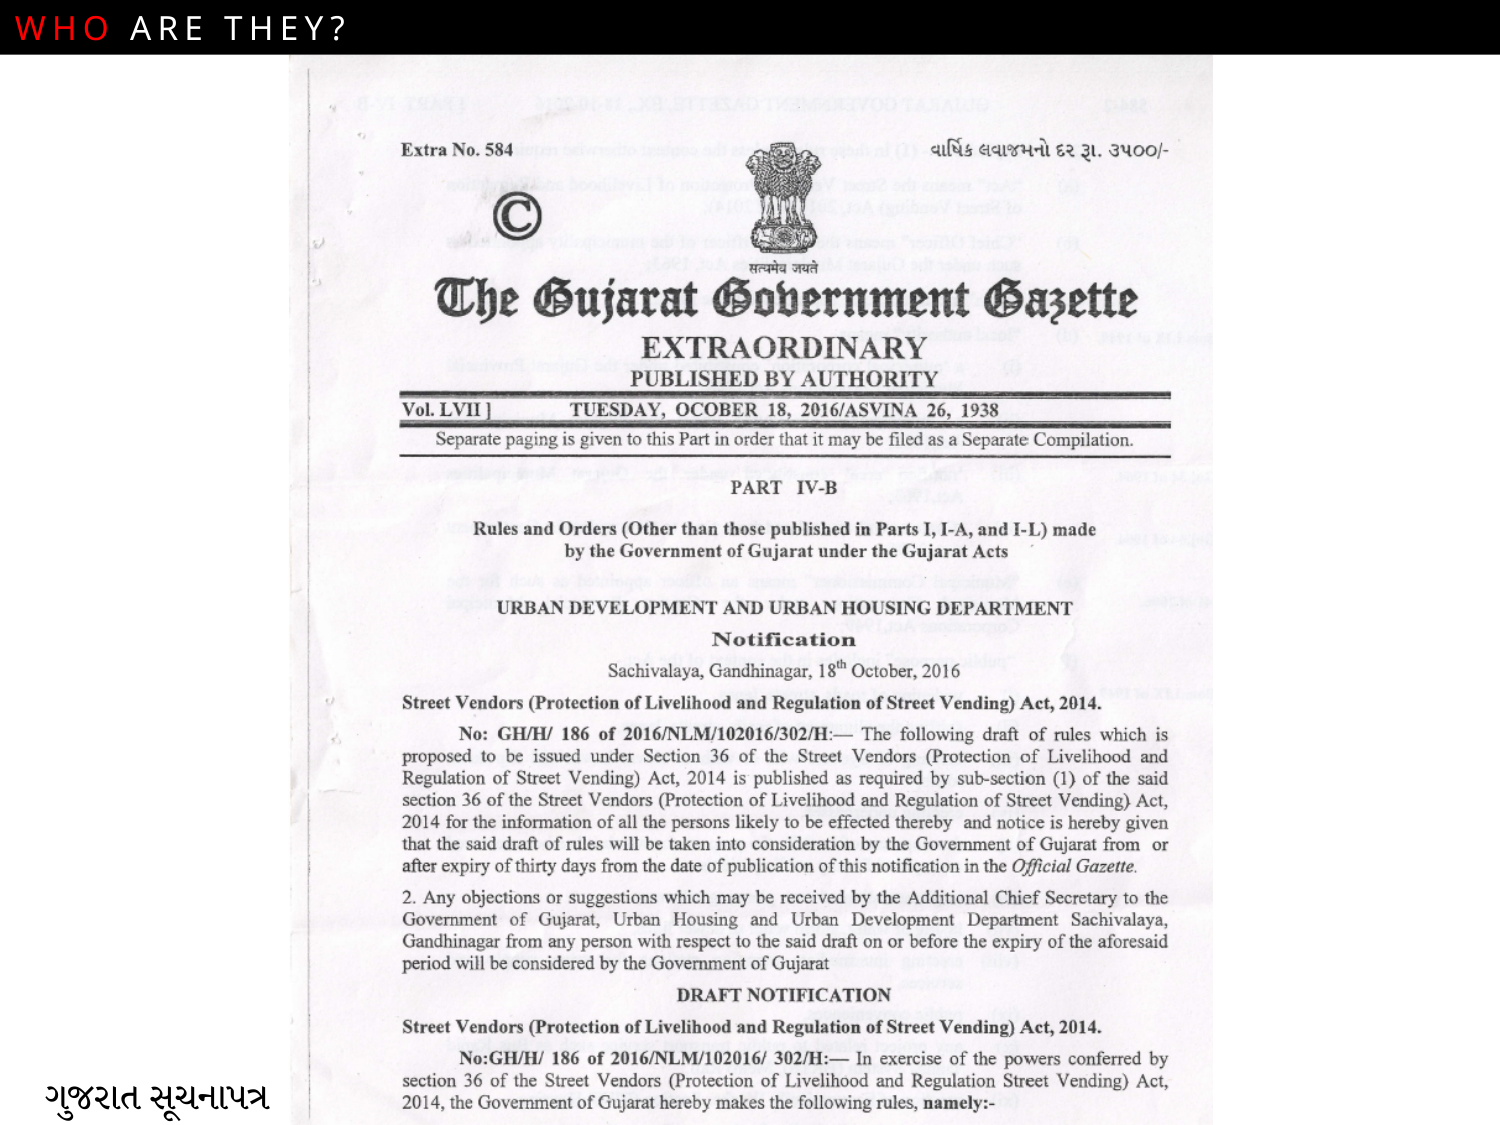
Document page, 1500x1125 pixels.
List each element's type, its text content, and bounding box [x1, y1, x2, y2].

text_box WHO ARE THEY? [0, 0, 1500, 55]
text_box ગુજરાત સૂચનાપત્ર [30, 1064, 282, 1125]
picture [287, 55, 1213, 1125]
